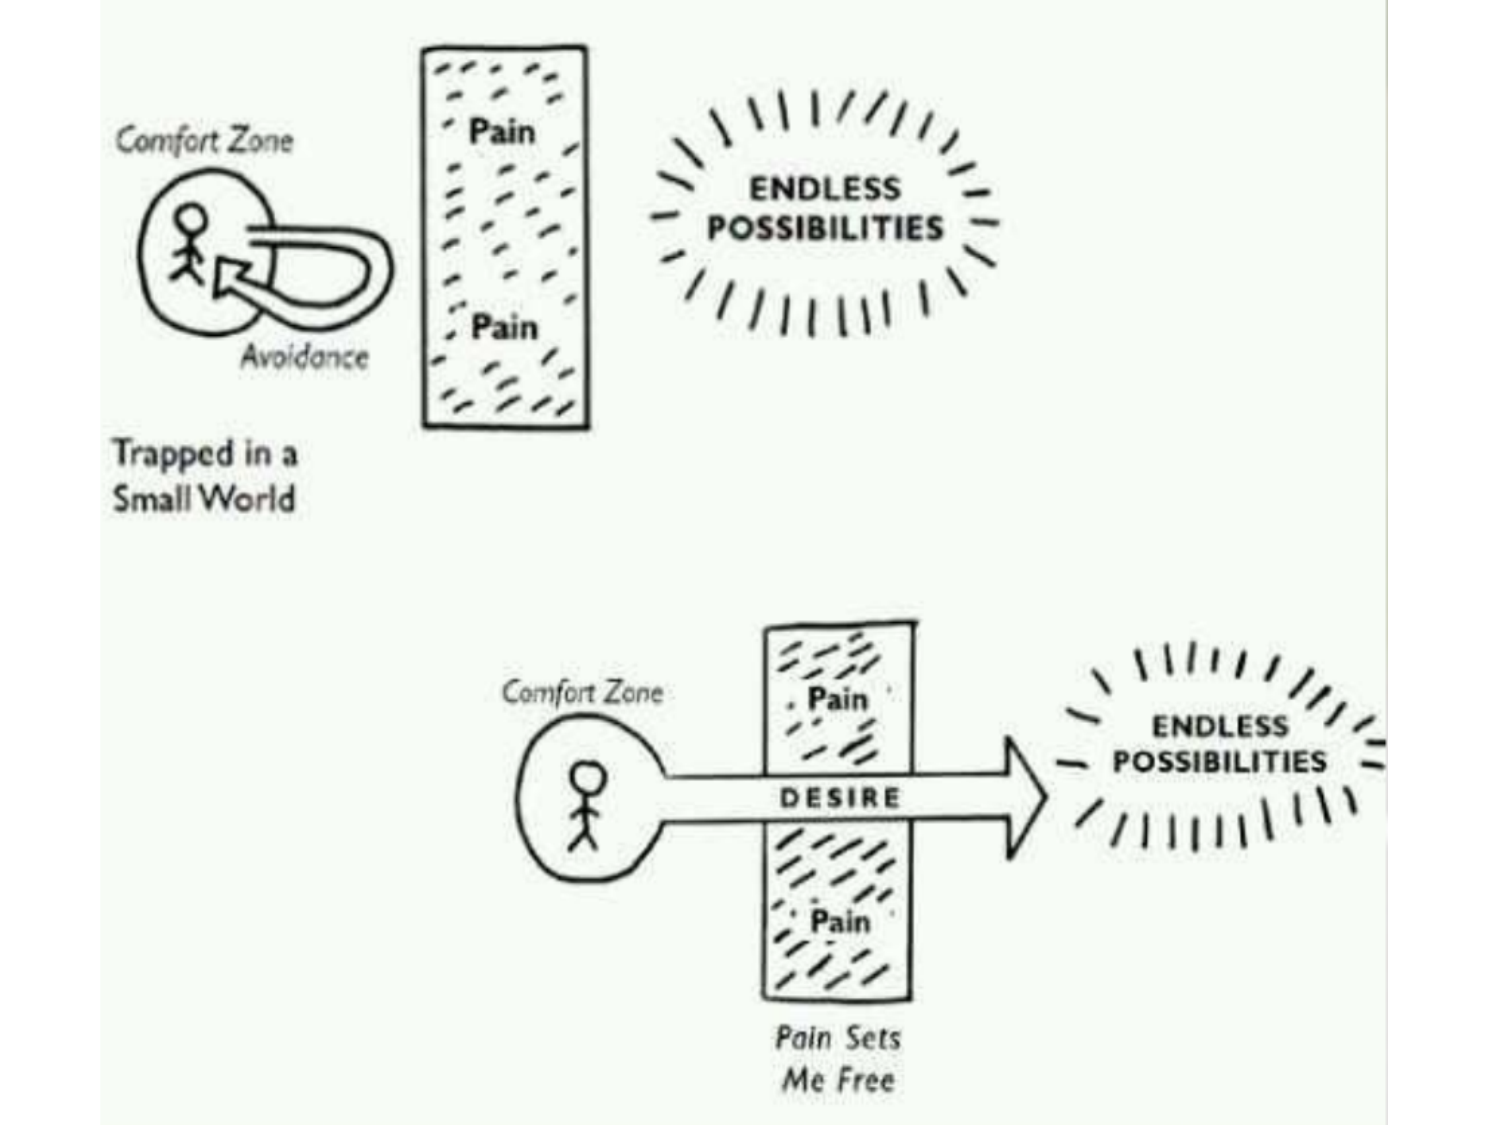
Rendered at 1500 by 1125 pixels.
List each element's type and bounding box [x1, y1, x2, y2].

picture [100, 0, 1389, 1125]
